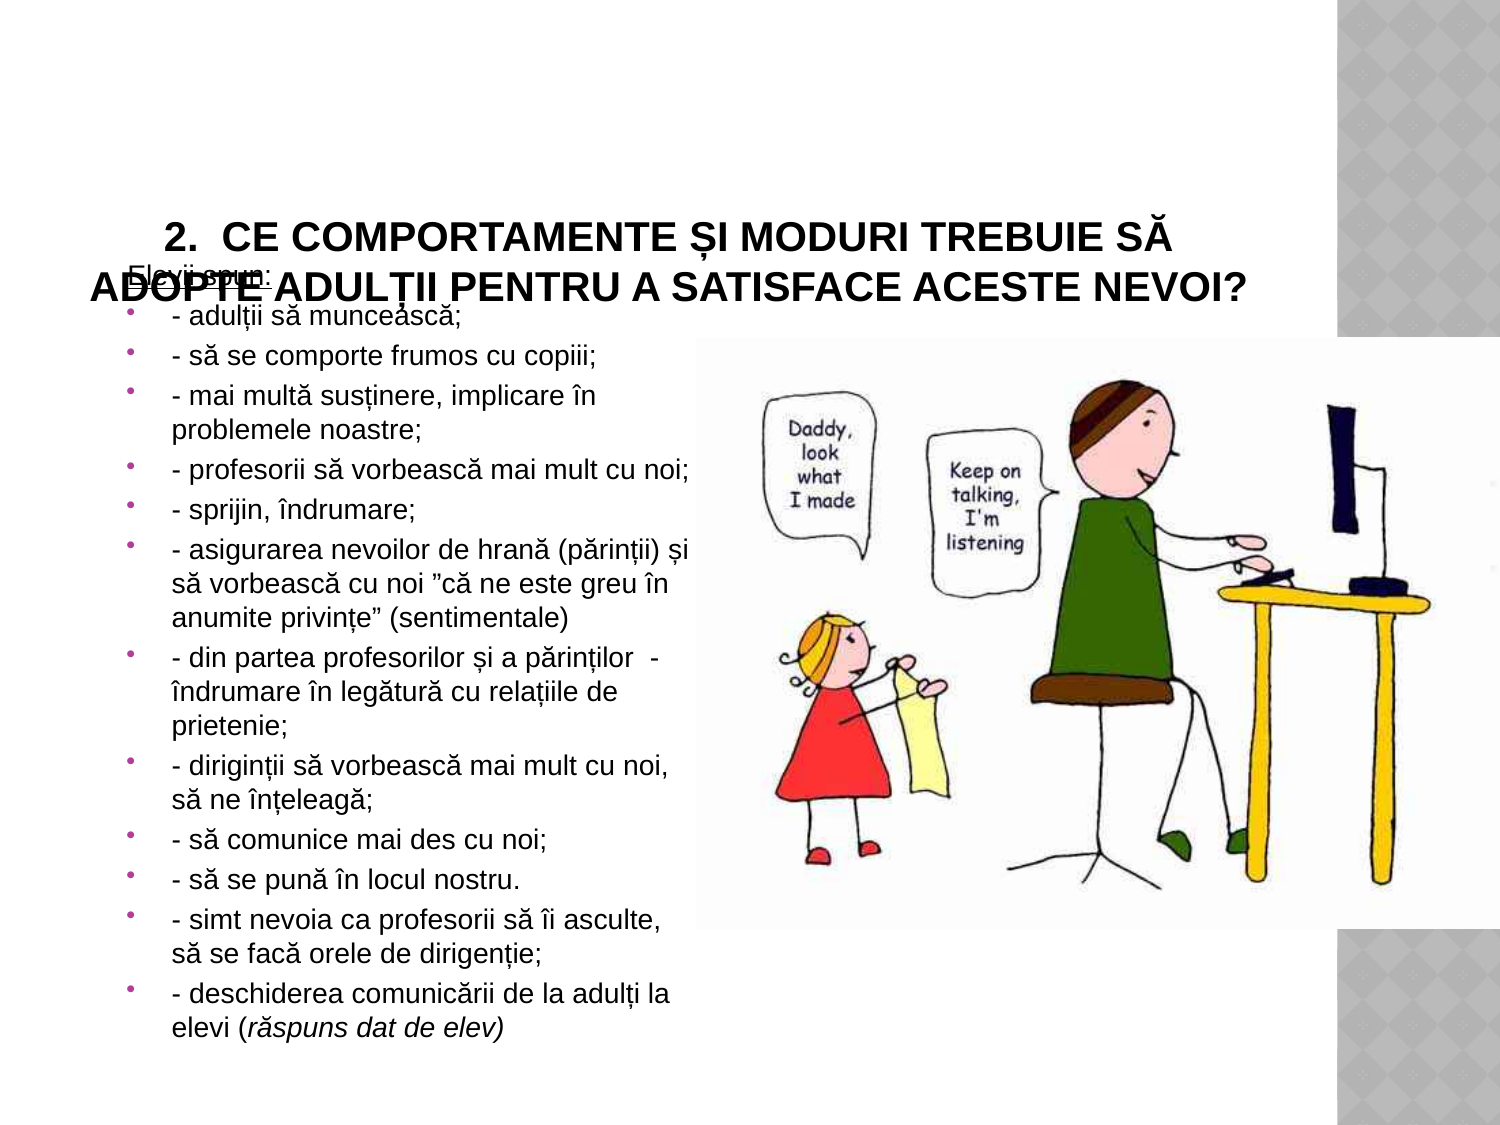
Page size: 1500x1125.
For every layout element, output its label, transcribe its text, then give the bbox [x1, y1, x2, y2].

title 2. Ce comportamente și moduri trebuie să adopte adulții pentru a satisface aceste nevoi? [75, 52, 1263, 450]
list Elevii spun: - adulții să muncească; - să se comporte frumos cu copiii; - mai multă susținere, implicare în problemele noastre; - profesorii să vorbească mai mult cu noi; - sprijin, îndrumare; - asigurarea nevoilor de hrană (părinții) și să vorbească cu noi ”că ne este greu în anumite privințe” (sentimentale) - din partea profesorilor și a părinților - îndrumare în legătură cu relațiile de prietenie; - diriginții să vorbească mai mult cu noi, să ne înțeleagă; - să comunice mai des cu noi; - să se pună în locul nostru. - simt nevoia ca profesorii să îi asculte, să se facă orele de dirigenție; - deschiderea comunicării de la adulți la elevi (răspuns dat de elev) [112, 249, 713, 1088]
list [696, 337, 1500, 930]
